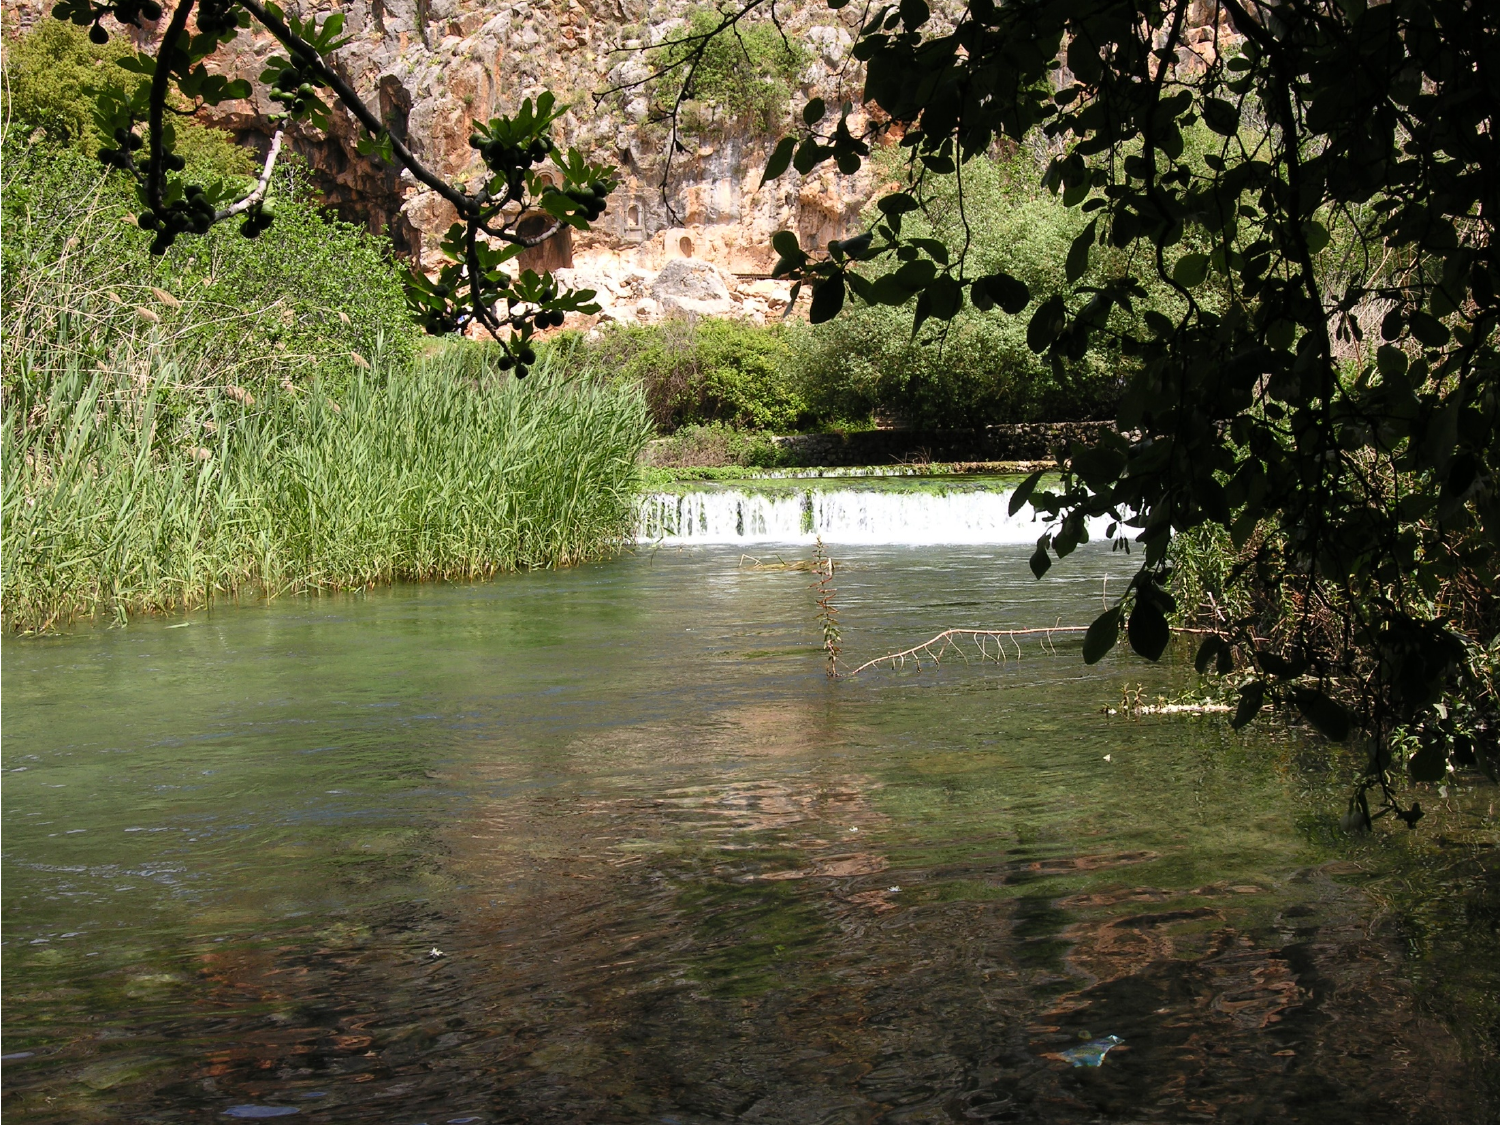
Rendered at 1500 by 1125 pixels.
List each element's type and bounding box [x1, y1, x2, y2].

list [0, 0, 1500, 1125]
